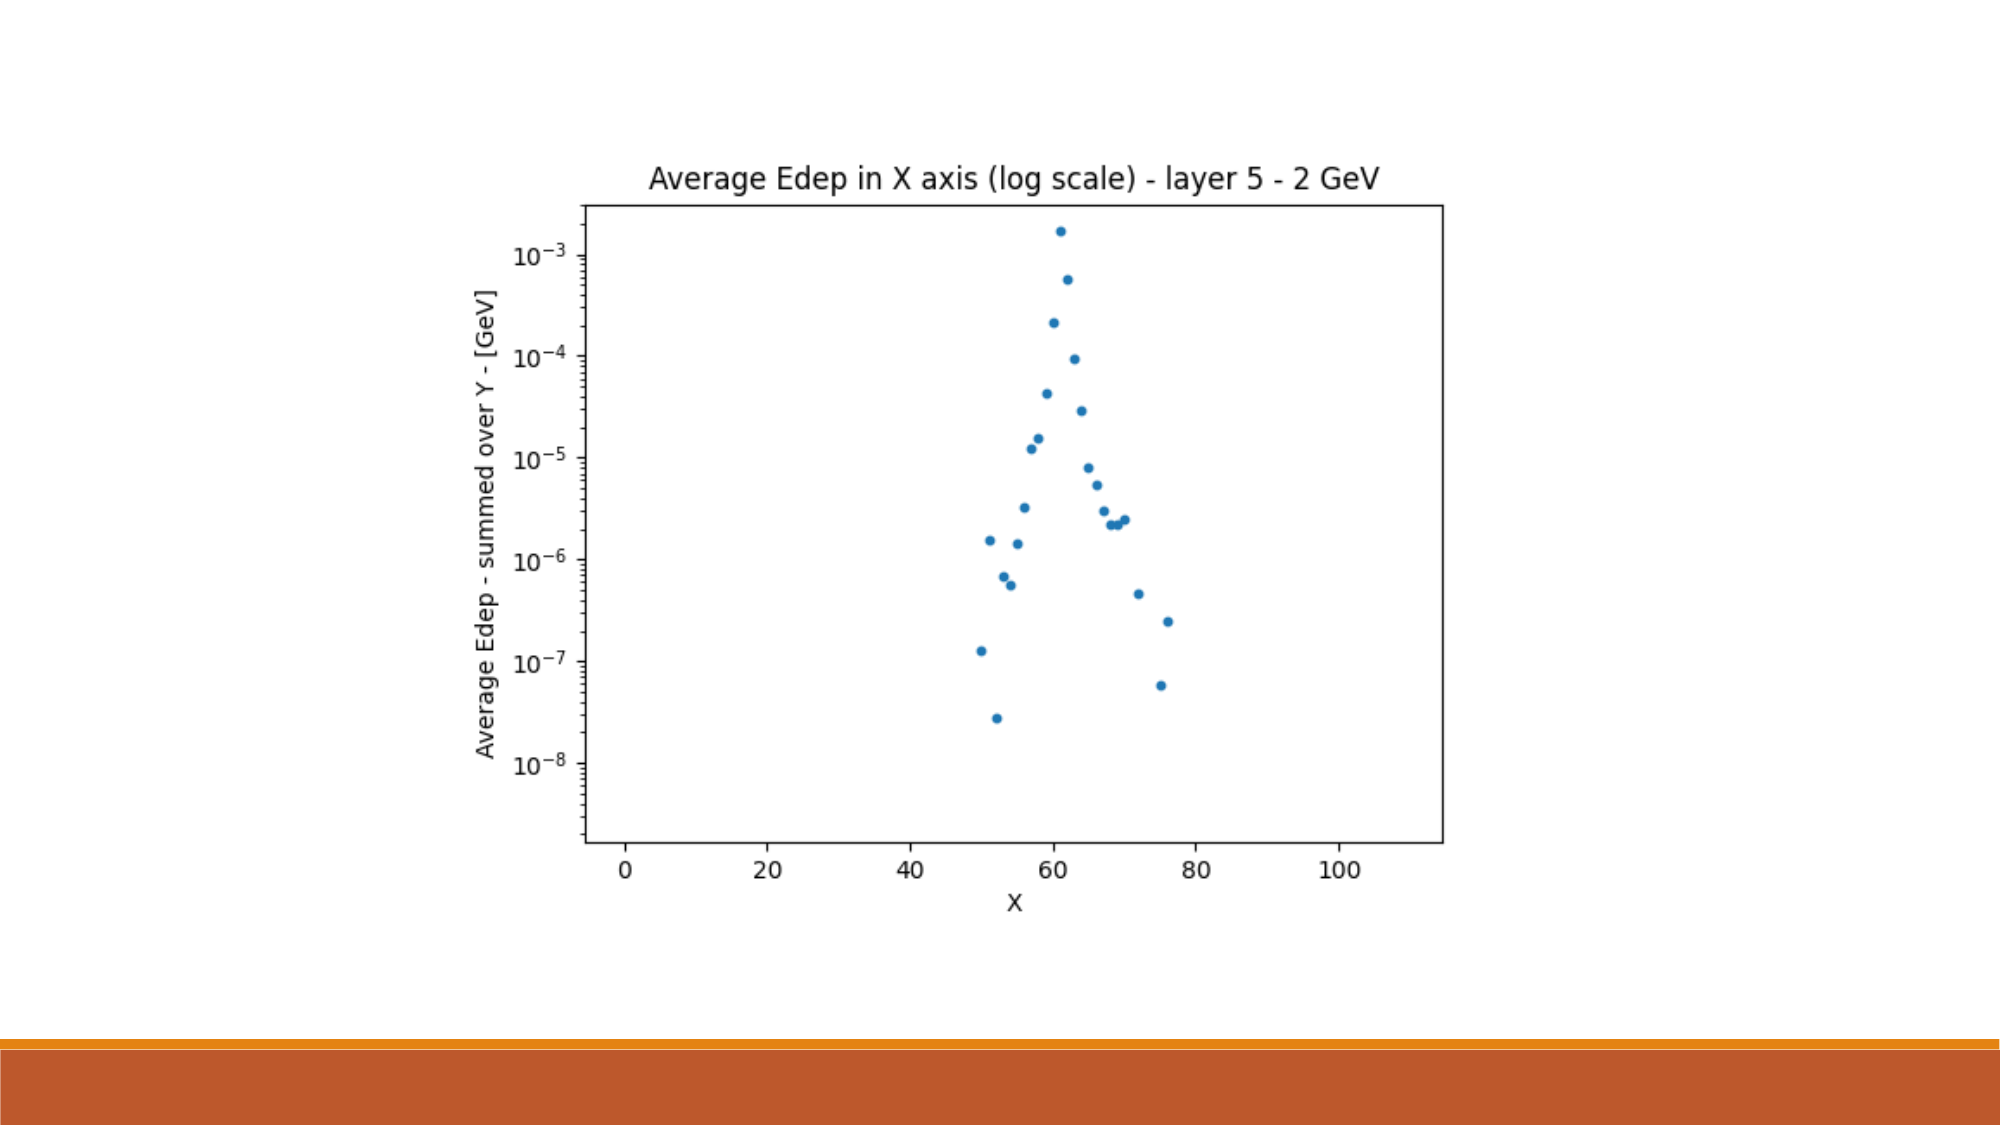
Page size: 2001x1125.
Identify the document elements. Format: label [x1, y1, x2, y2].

picture [447, 104, 1553, 935]
